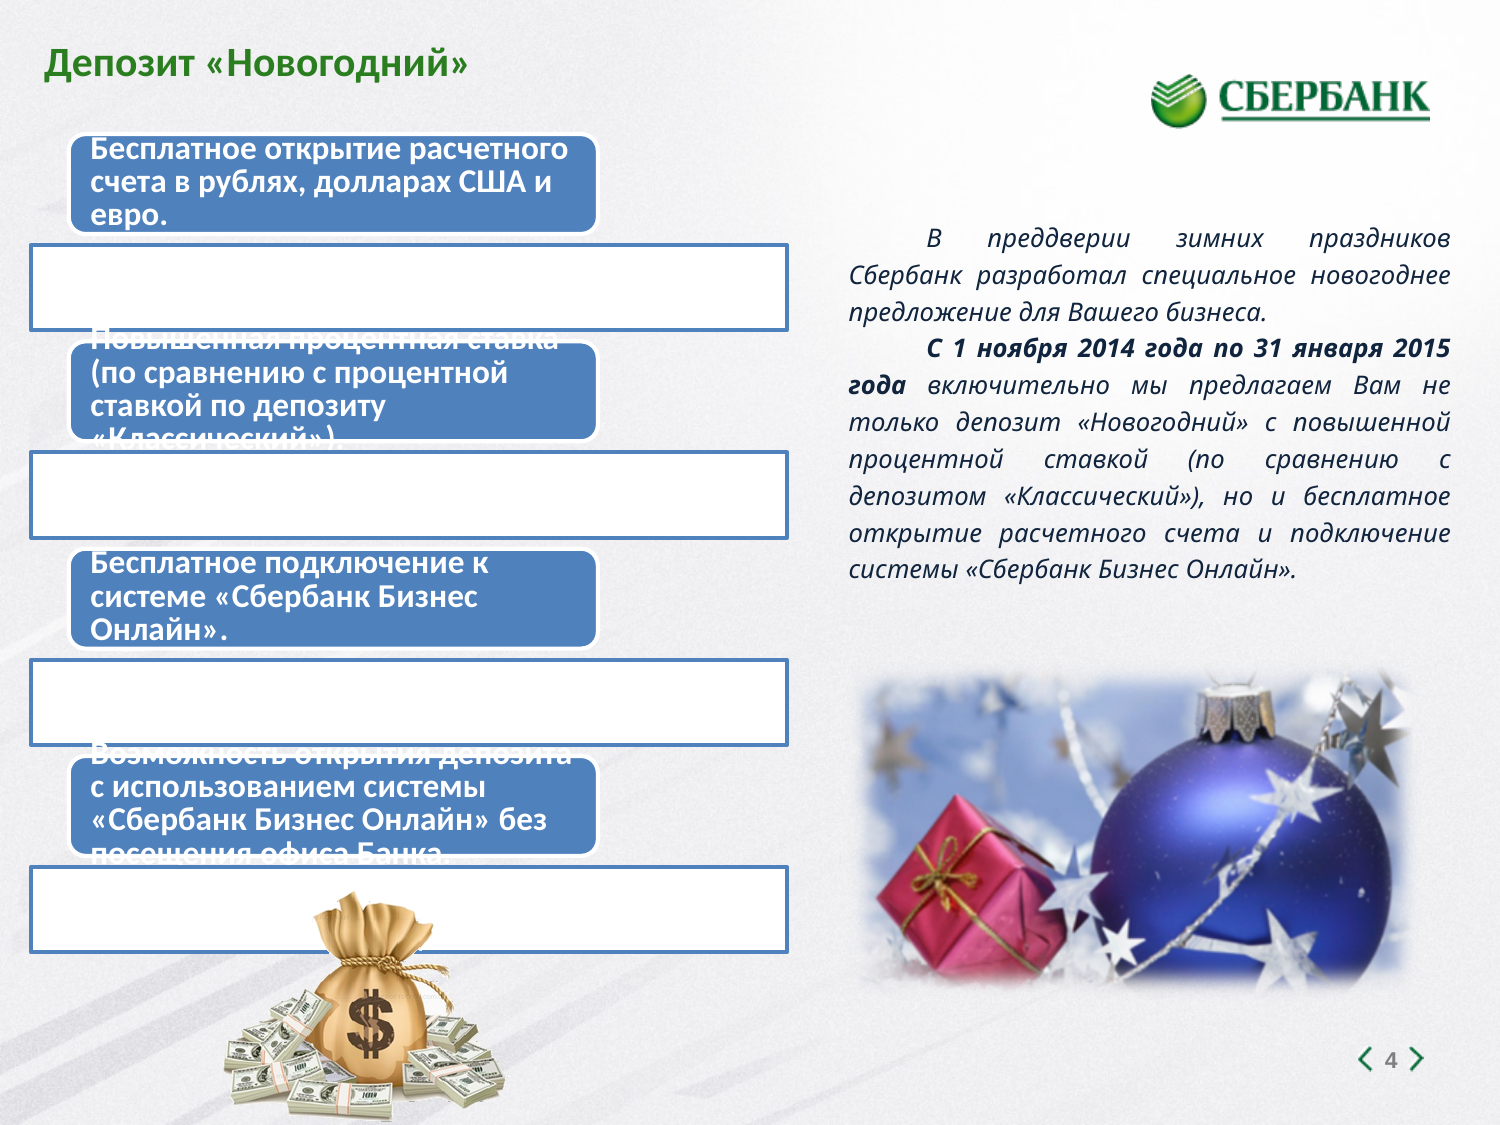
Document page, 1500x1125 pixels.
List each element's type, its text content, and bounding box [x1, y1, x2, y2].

picture [0, 0, 1500, 1125]
subtitle В преддверии зимних праздников Сбербанк разработал специальное новогоднее предложение для Вашего бизнеса. С 1 ноября 2014 года по 31 января 2015 года включительно мы предлагаем Вам не только депозит «Новогодний» с повышенной процентной ставкой (по сравнению с депозитом «Классический»), но и бесплатное открытие расчетного счета и подключение системы «Сбербанк Бизнес Онлайн». [833, 208, 1467, 622]
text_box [30, 122, 788, 953]
text_box Депозит «Новогодний» [29, 27, 487, 93]
